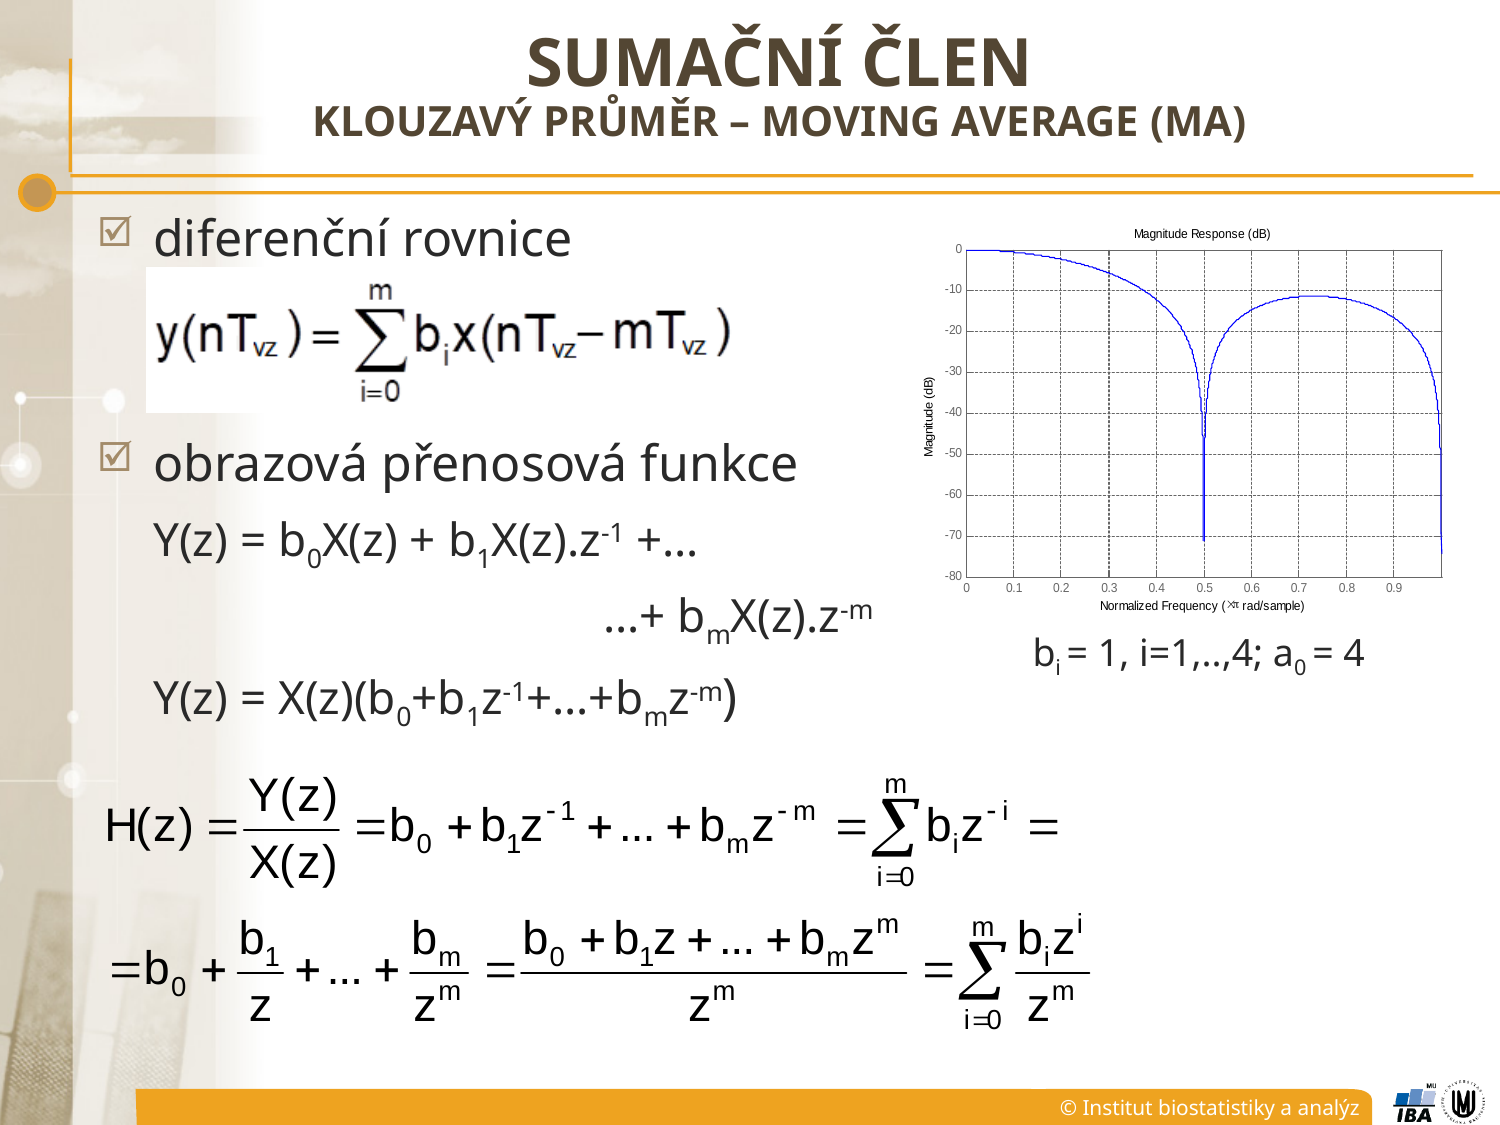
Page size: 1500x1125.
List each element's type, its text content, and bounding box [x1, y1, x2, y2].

picture [1393, 1083, 1436, 1122]
picture [146, 266, 744, 413]
title sumační člen klouzavý průměr – moving average (MA) [82, 9, 1477, 165]
picture [0, 0, 278, 1125]
picture [1441, 1080, 1485, 1124]
picture [886, 219, 1500, 622]
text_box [100, 763, 1101, 1039]
text_box bi = 1, i=1,..,4; a0 = 4 [962, 631, 1436, 688]
list diferenční rovnice obrazová přenosová funkce Y(z) = b0X(z) + b1X(z).z-1 +… …+ bmX(z).z-m Y(z) = X(z)(b0+b1z-1+…+bmz-m) [82, 199, 1483, 1047]
